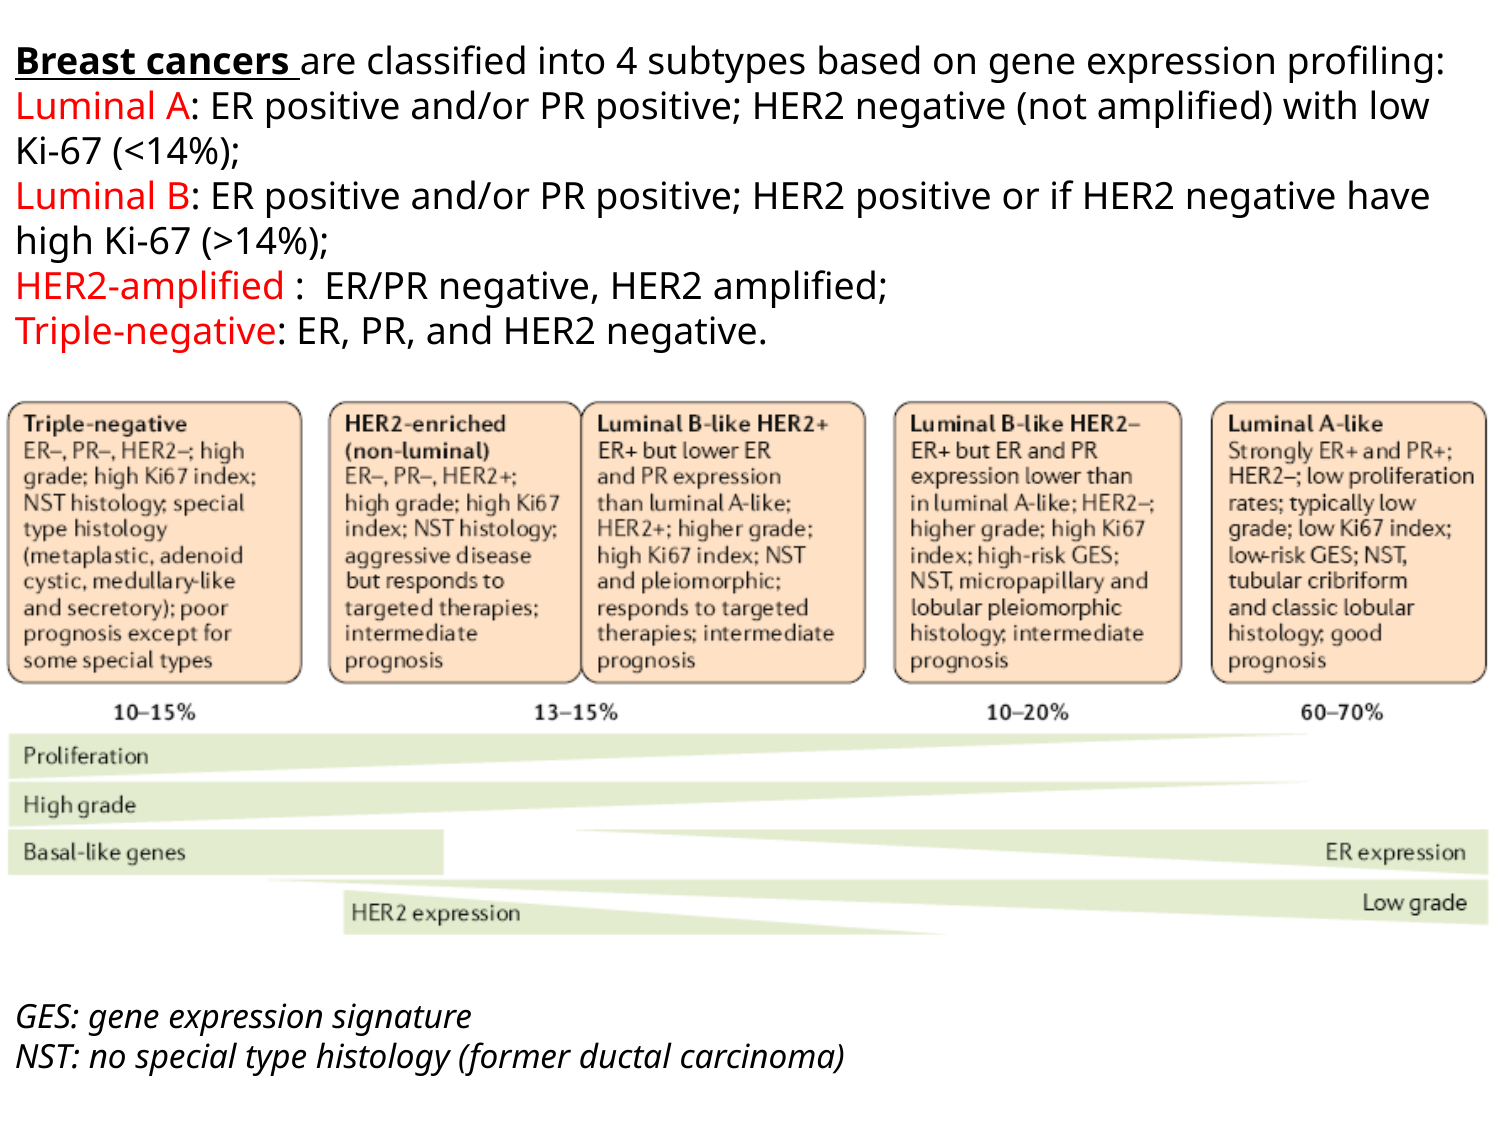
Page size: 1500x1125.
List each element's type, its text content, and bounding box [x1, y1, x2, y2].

text_box GES: gene expression signature NST: no special type histology (former ductal carcinoma) [0, 987, 916, 1083]
picture [0, 393, 1498, 935]
text_box Breast cancers are classified into 4 subtypes based on gene expression profiling: Luminal A: ER positive and/or PR positive; HER2 negative (not amplified) with low Ki-67 (<14%); Luminal B: ER positive and/or PR positive; HER2 positive or if HER2 negative have high Ki-67 (>14%); HER2-amplified : ER/PR negative, HER2 amplified; Triple-negative: ER, PR, and HER2 negative. [0, 29, 1500, 360]
